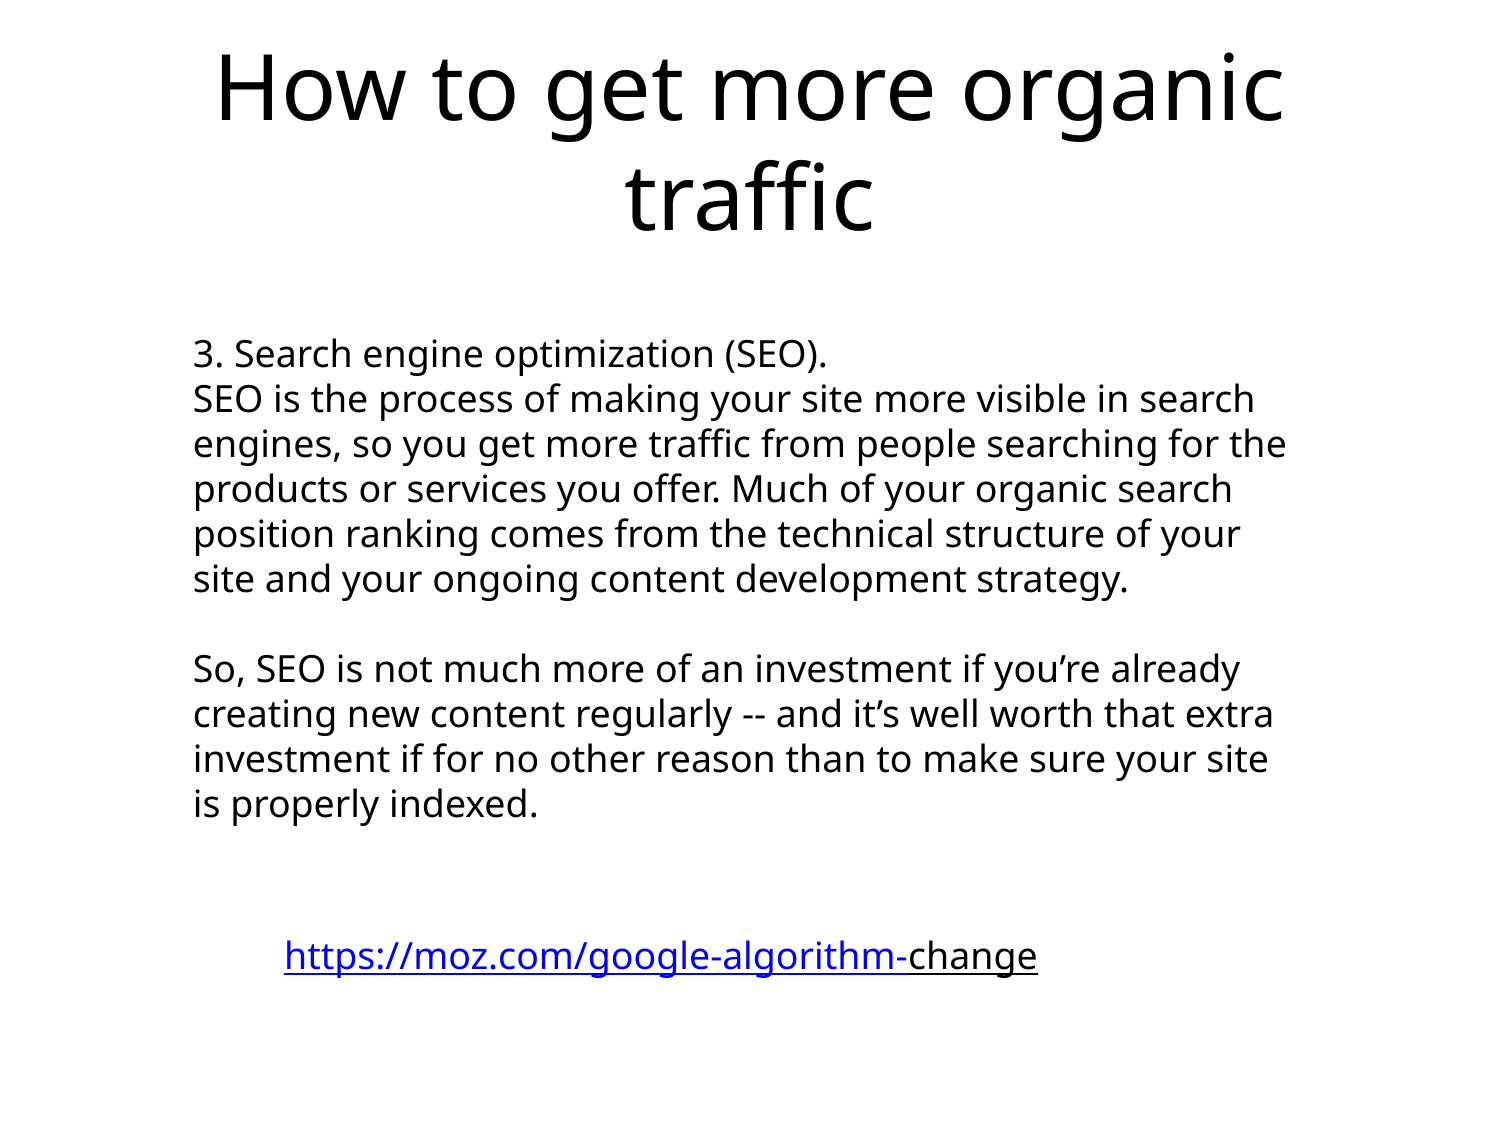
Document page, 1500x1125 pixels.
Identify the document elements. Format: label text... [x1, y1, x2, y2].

title How to get more organic traffic [75, 45, 1425, 233]
text_box 3. Search engine optimization (SEO). SEO is the process of making your site more visible in search engines, so you get more traffic from people searching for the products or services you offer. Much of your organic search position ranking comes from the technical structure of your site and your ongoing content development strategy. So, SEO is not much more of an investment if you’re already creating new content regularly -- and it’s well worth that extra investment if for no other reason than to make sure your site is properly indexed. [178, 322, 1321, 833]
text_box https://moz.com/google-algorithm-change [269, 924, 1063, 991]
